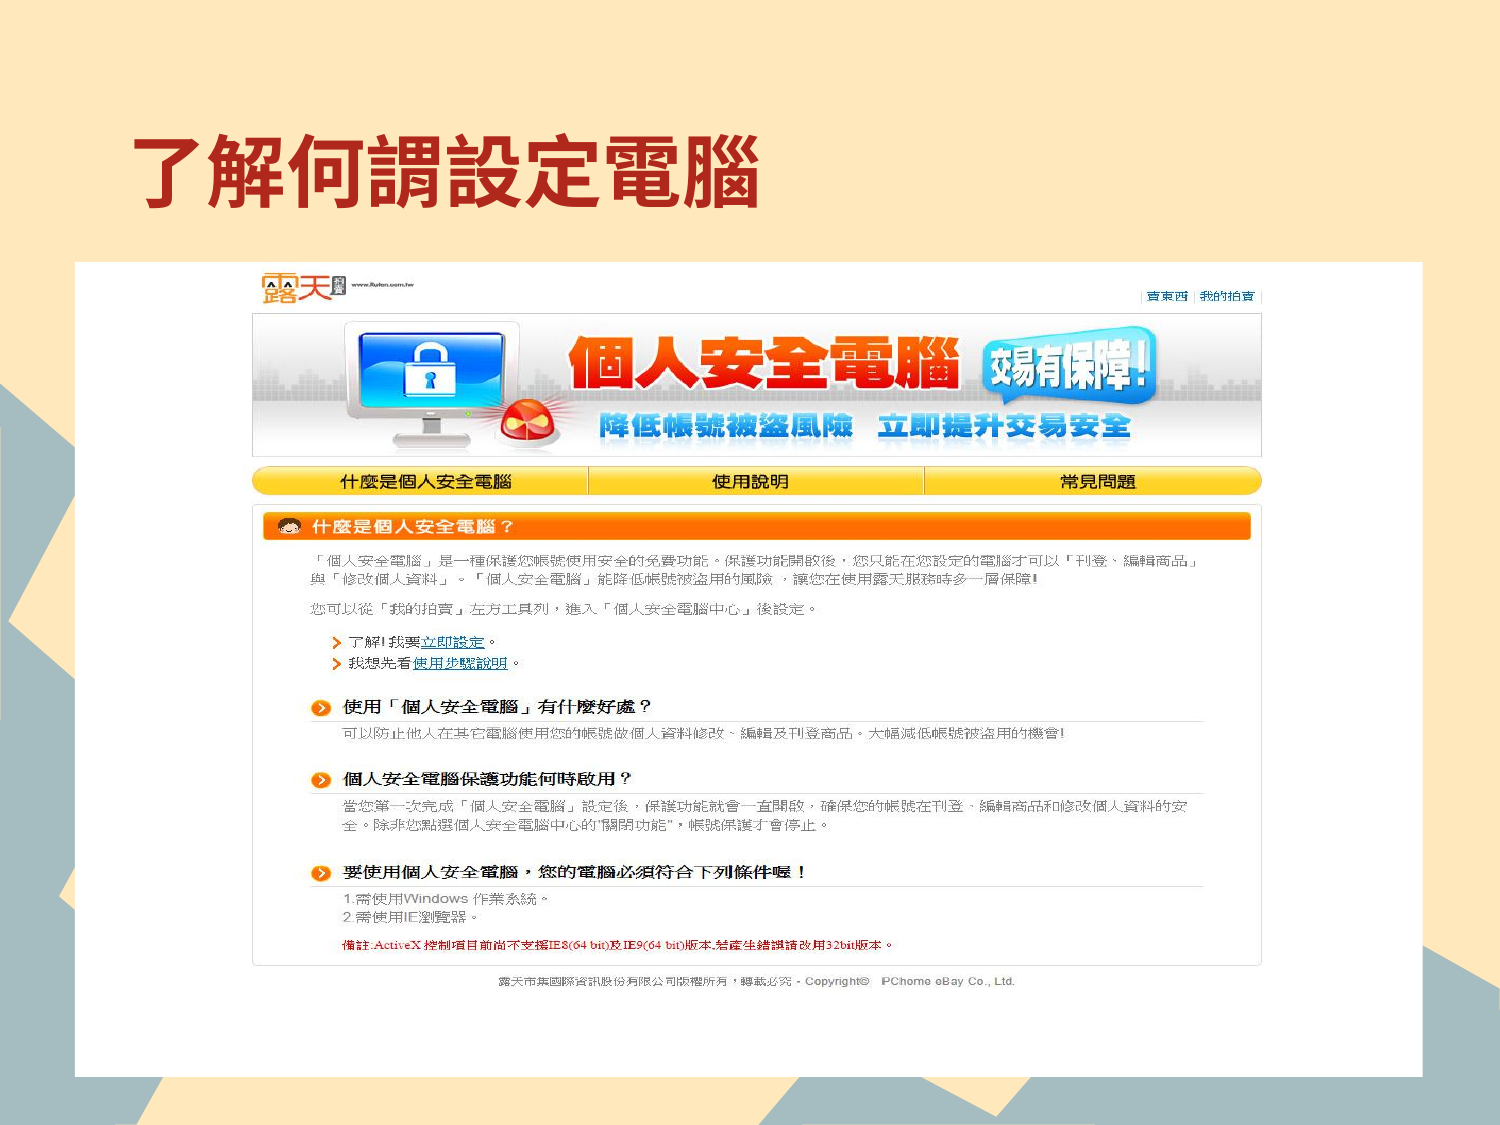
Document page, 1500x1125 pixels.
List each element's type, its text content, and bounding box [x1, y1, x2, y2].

title 了解何謂設定電腦 [75, 45, 1425, 233]
text_box [74, 262, 1423, 1077]
